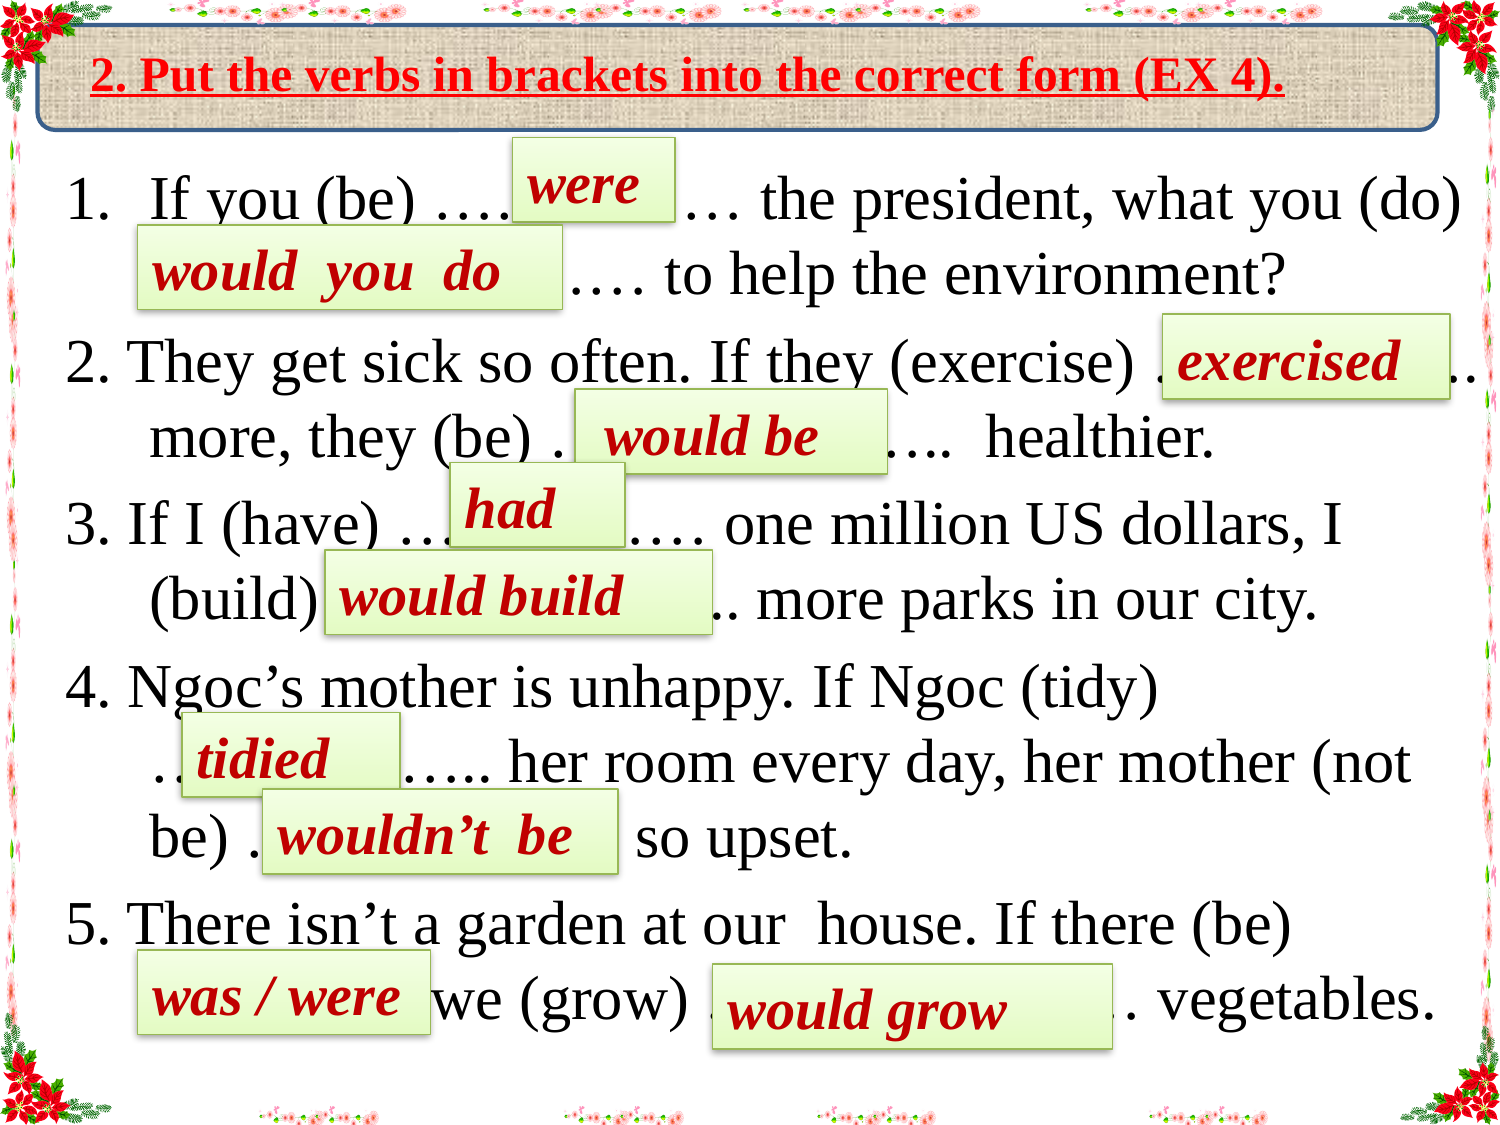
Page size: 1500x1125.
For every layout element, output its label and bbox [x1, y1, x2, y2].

text_box [0, 0, 1500, 1125]
